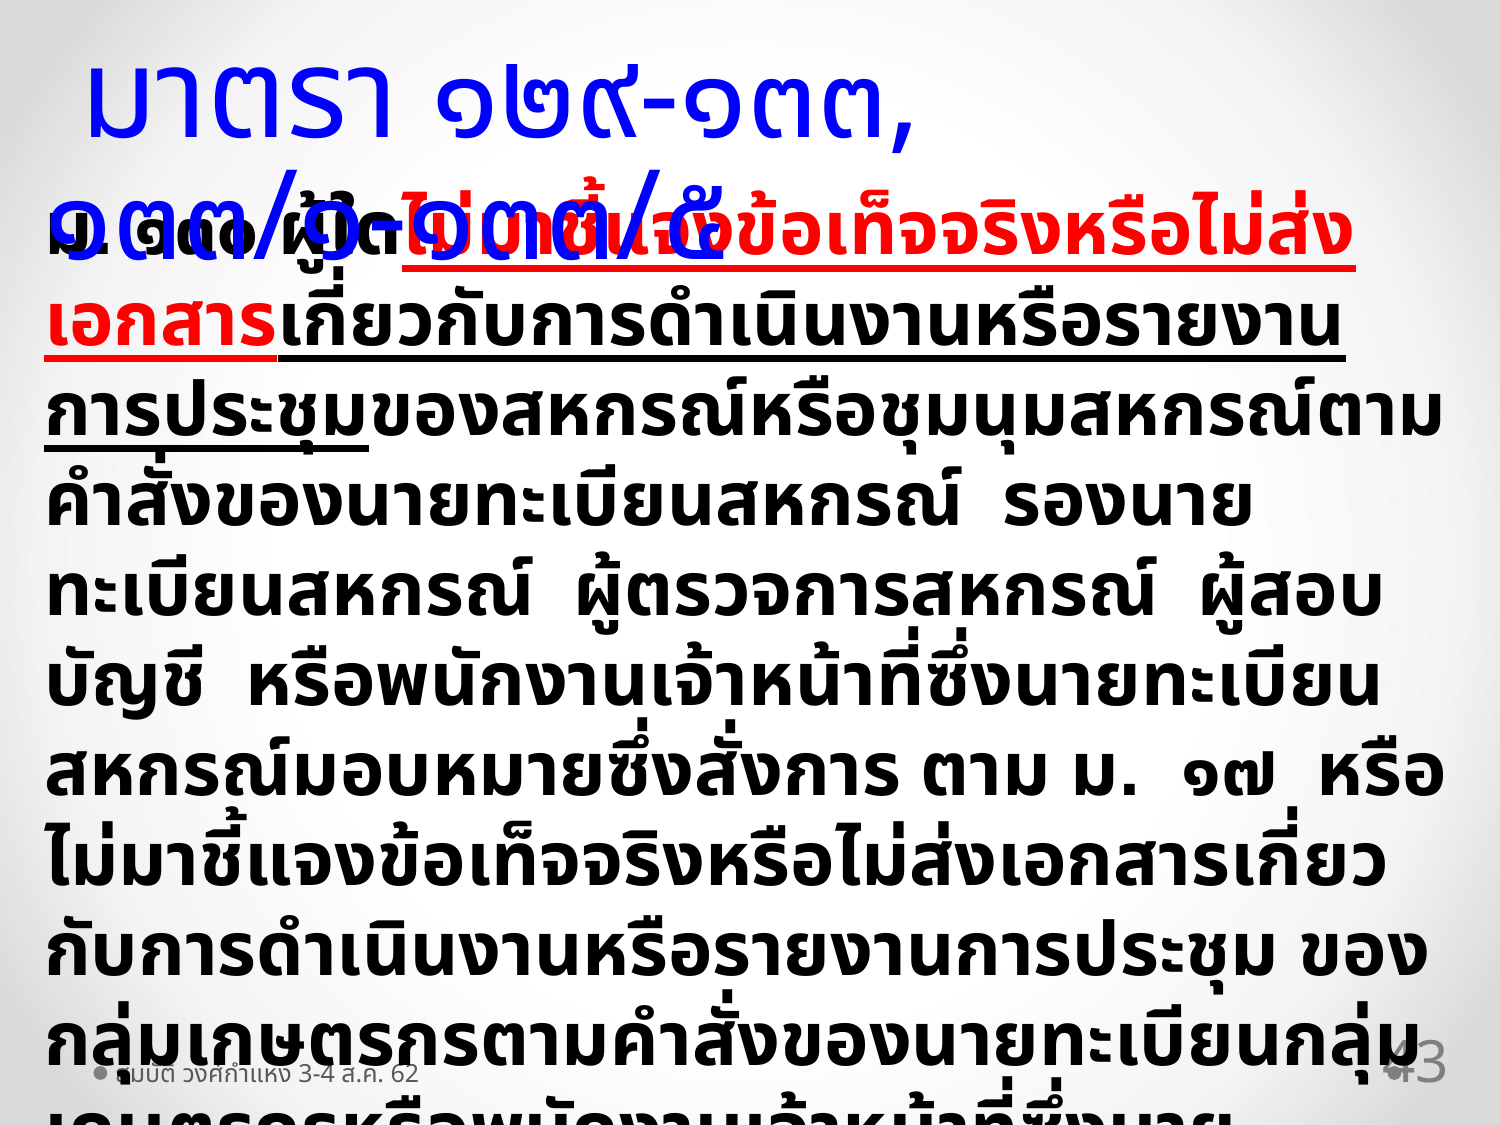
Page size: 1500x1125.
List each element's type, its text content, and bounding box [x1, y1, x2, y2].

picture [0, 0, 1500, 1125]
text_box ม. ๑๓๐ ผู้ใดไม่มาชี้แจงข้อเท็จจริงหรือไม่ส่งเอกสารเกี่ยวกับการดำเนินงานหรือรายงาน การประชุมของสหกรณ์หรือชุมนุมสหกรณ์ตามคำสั่งของนายทะเบียนสหกรณ์ รองนายทะเบียนสหกรณ์ ผู้ตรวจการสหกรณ์ ผู้สอบบัญชี หรือพนักงานเจ้าหน้าที่ซึ่งนายทะเบียนสหกรณ์มอบหมายซึ่งสั่งการ ตาม ม. ๑๗ หรือไม่มาชี้แจงข้อเท็จจริงหรือไม่ส่งเอกสารเกี่ยวกับการดำเนินงานหรือรายงานการประชุม ของกลุ่มเกษตรกรตามคำสั่งของนายทะเบียนกลุ่มเกษตรกรหรือพนักงานเจ้าหน้าที่ซึ่งนายทะเบียน กลุ่มเกษตรกรมอบหมายตาม ม.๑๒๘ แล้วแต่กรณี ต้องระวางโทษจำคุกไม่เกิน ๑ เดือน หรือปรับไม่เกิน ๑ หมื่นบาท หรือทั้งจำทั้งปรับ [29, 172, 1471, 1125]
text_box มาตรา ๑๒๙-๑๓๓, ๑๓๓/๑-๑๓๓/๕ [29, 24, 1406, 291]
